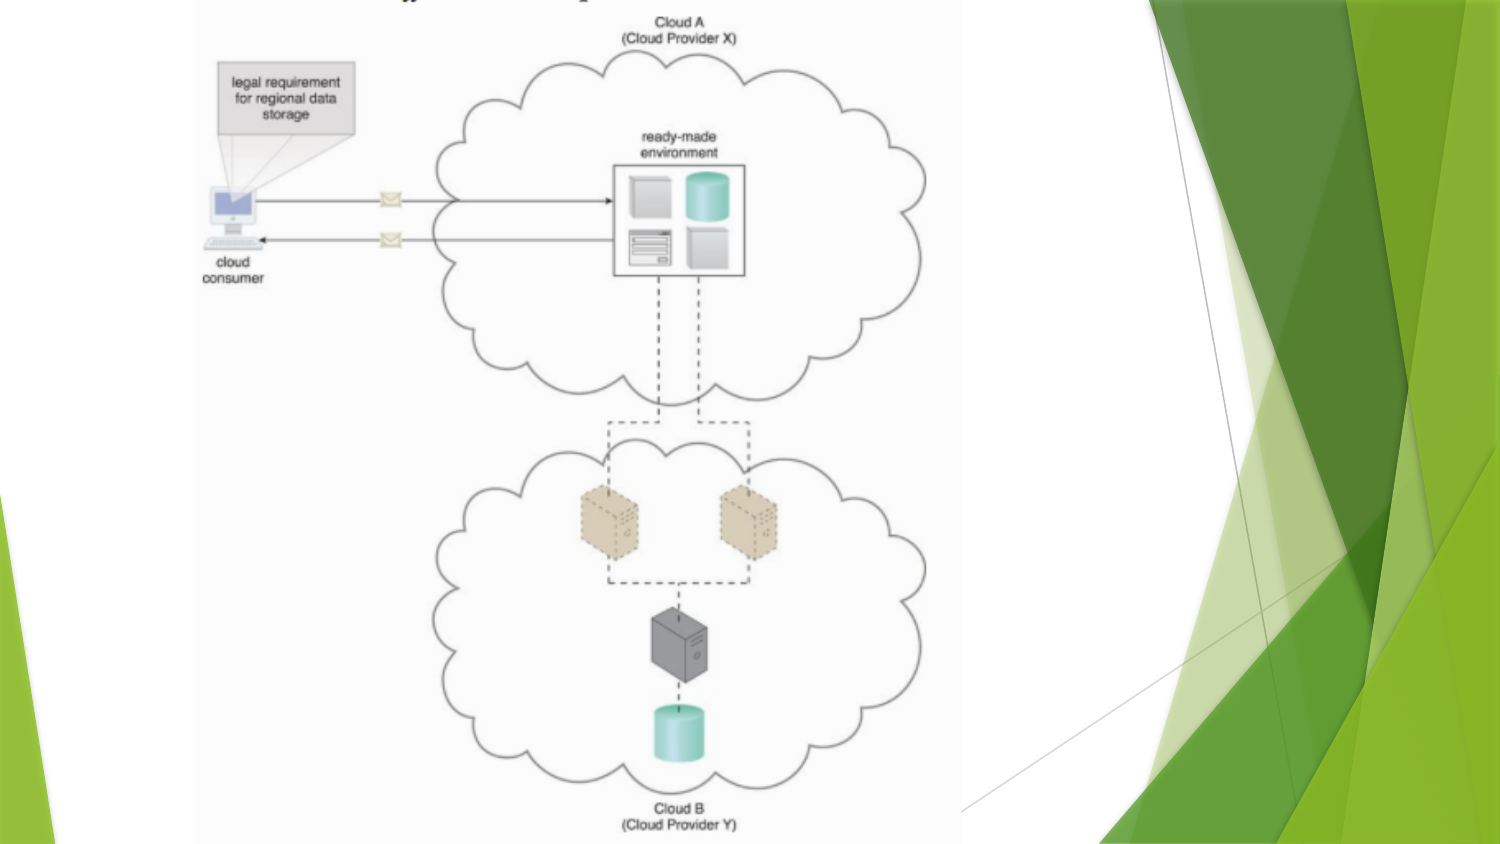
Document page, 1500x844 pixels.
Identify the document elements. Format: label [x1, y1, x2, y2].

picture [195, 0, 962, 844]
